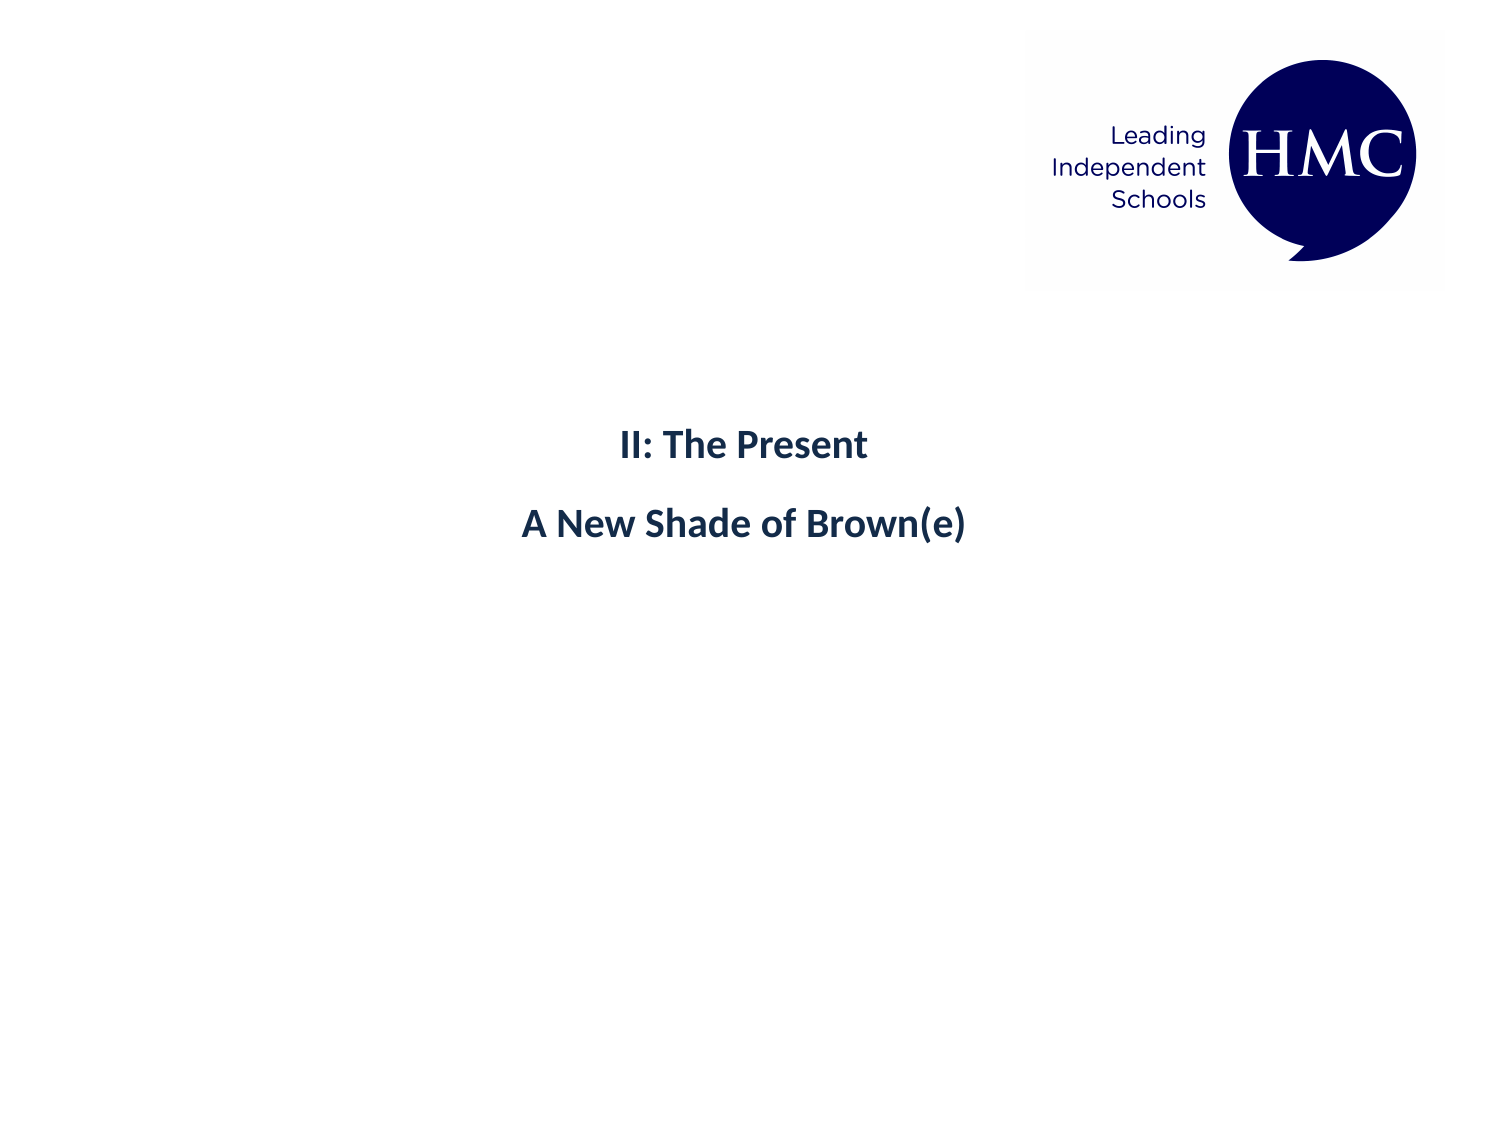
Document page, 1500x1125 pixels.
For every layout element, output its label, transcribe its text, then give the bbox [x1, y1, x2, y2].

picture [1024, 30, 1445, 292]
text_box II: The Present A New Shade of Brown(e) [135, 267, 1353, 809]
